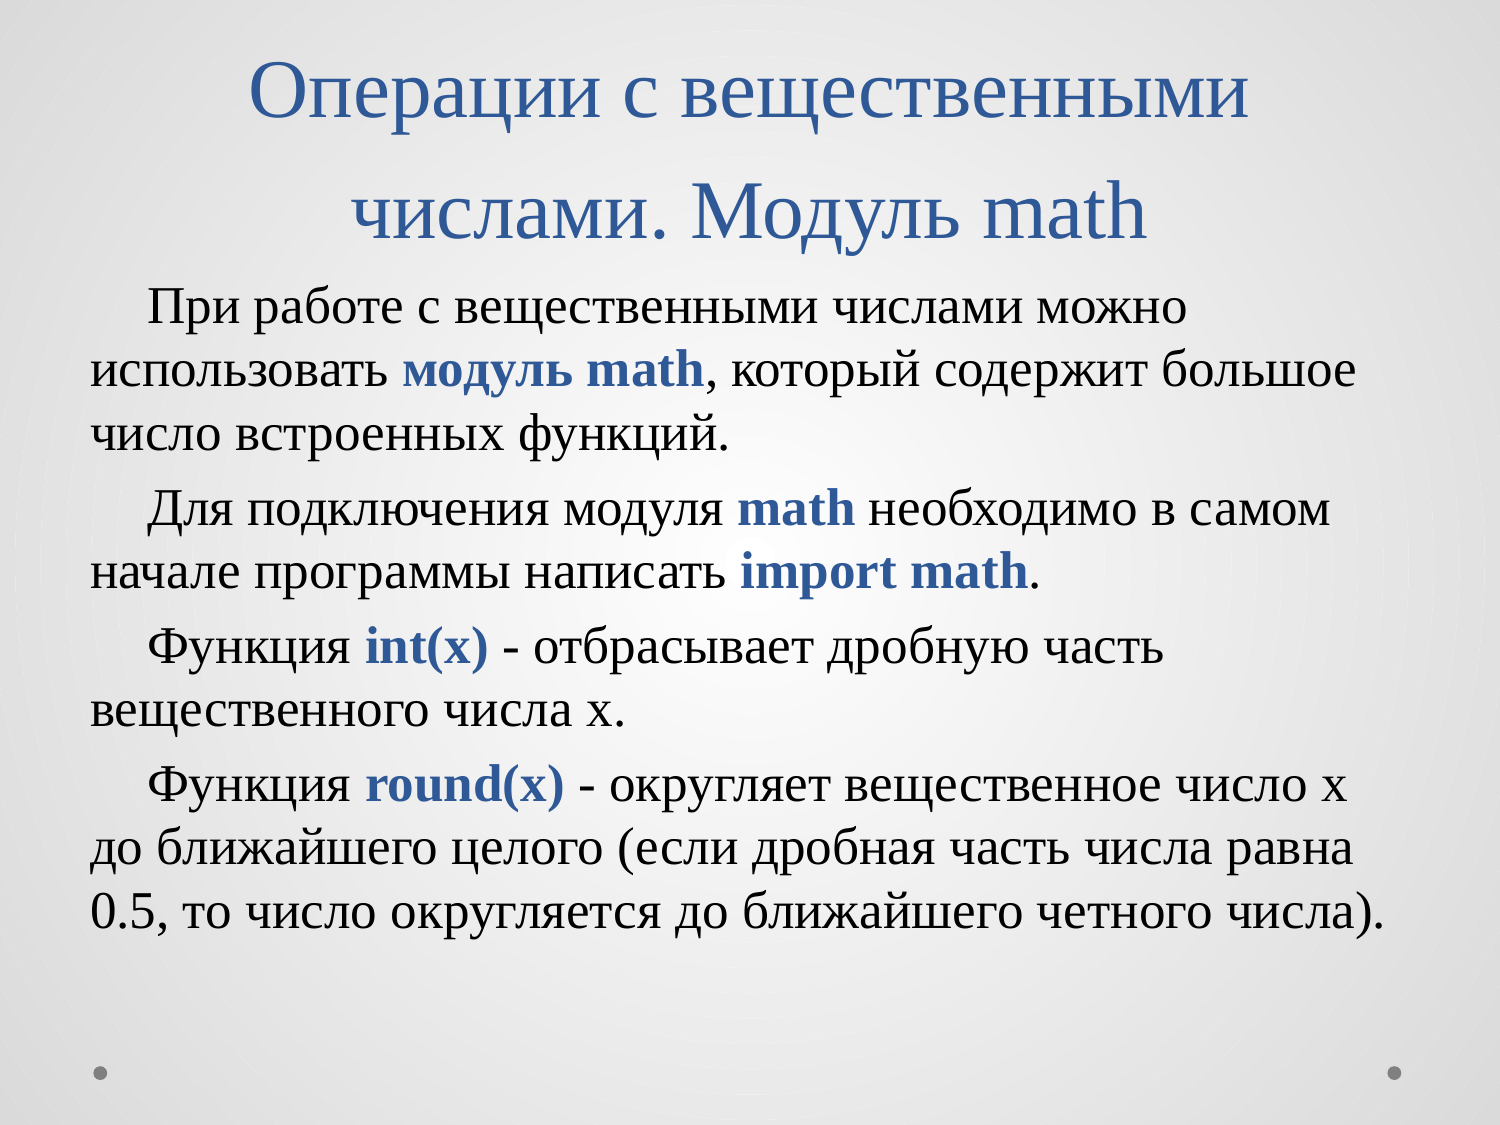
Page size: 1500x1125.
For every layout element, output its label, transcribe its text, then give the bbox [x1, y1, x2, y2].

title Операции с вещественными числами. Модуль math [75, 0, 1425, 262]
list При работе с вещественными числами можно использовать модуль math, который содержит большое число встроенных функций. Для подключения модуля math необходимо в самом начале программы написать import math. Функция int(x) - отбрасывает дробную часть вещественного числа x. Функция round(x) - округляет вещественное число x до ближайшего целого (если дробная часть числа равна 0.5, то число округляется до ближайшего четного числа). [75, 262, 1425, 1005]
